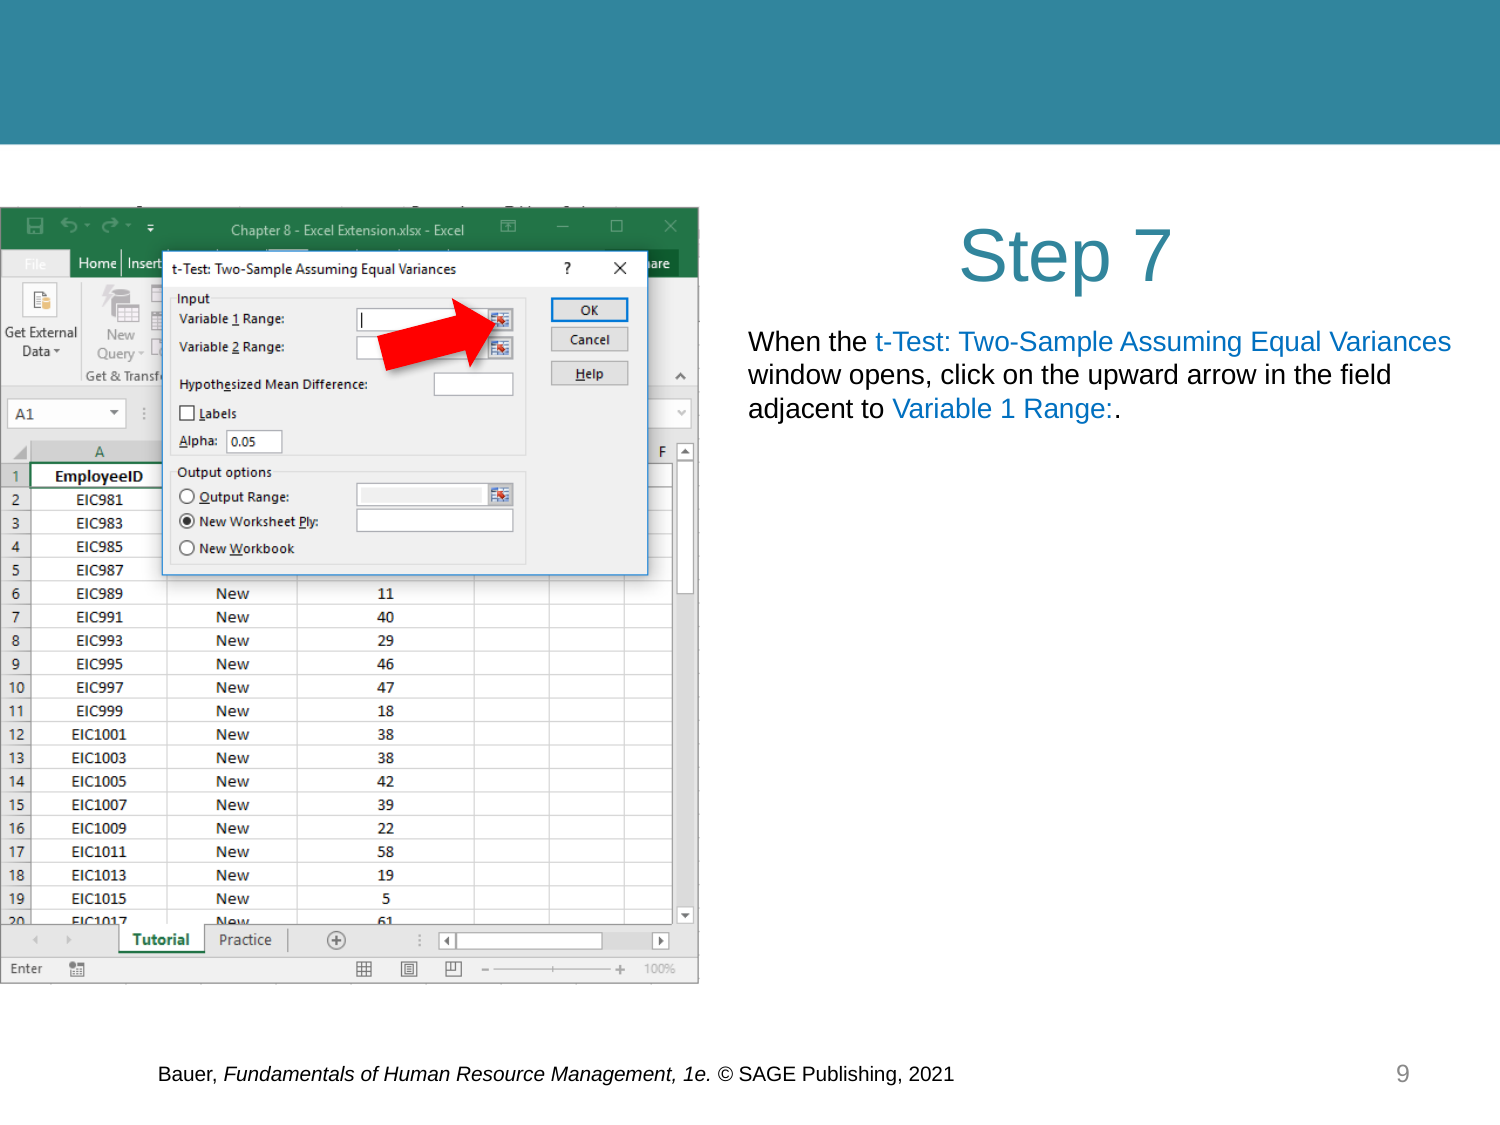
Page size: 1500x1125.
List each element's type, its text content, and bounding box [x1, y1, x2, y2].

text_box When the t-Test: Two-Sample Assuming Equal Variances window opens, click on the upward arrow in the field adjacent to Variable 1 Range:. [733, 315, 1498, 432]
picture [0, 0, 1500, 1125]
text_box Step 7 [937, 175, 1196, 339]
footer Bauer, Fundamentals of Human Resource Management, 1e. © SAGE Publishing, 2021 [75, 1042, 1038, 1103]
slide_number 9 [1074, 1042, 1425, 1103]
